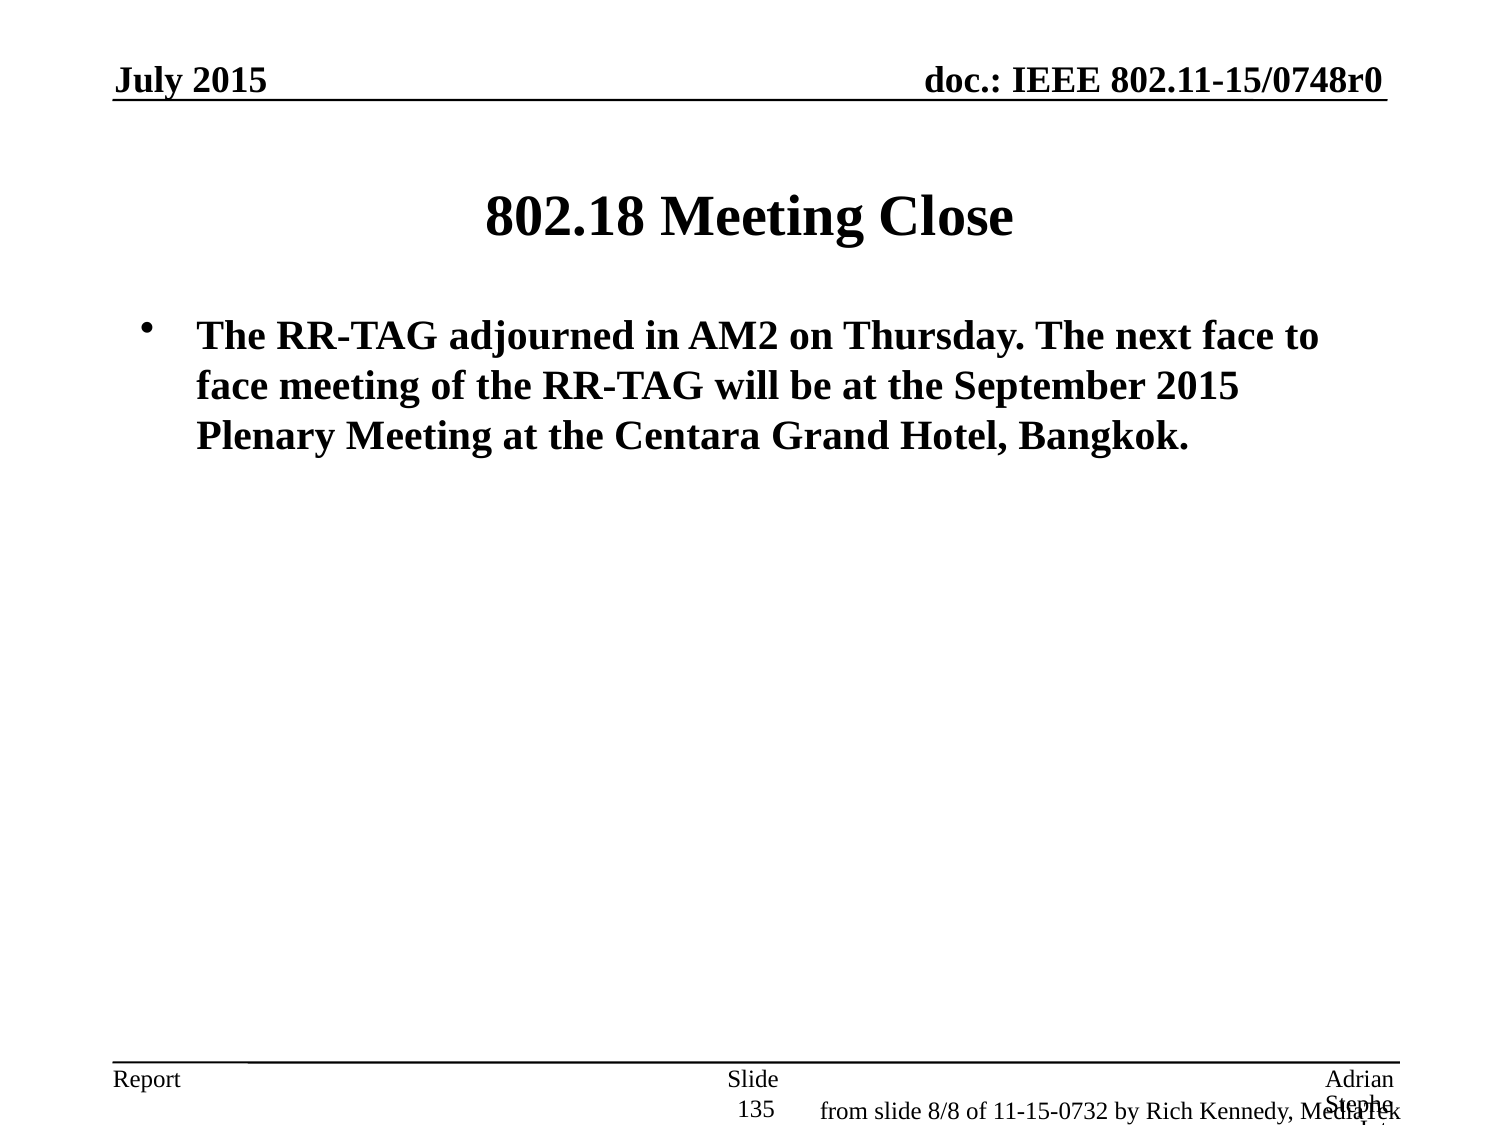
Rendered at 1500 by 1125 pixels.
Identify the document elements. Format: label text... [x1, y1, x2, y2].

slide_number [114, 54, 374, 101]
slide_number Slide 135 [711, 1061, 801, 1087]
text_box from slide 8/8 of 11-15-0732 by Rich Kennedy, MediaTek [343, 1087, 1417, 1125]
footer Adrian Stephens, Intel [1324, 1061, 1402, 1087]
list The RR-TAG adjourned in AM2 on Thursday. The next face to face meeting of the RR-TAG will be at the September 2015 Plenary Meeting at the Centara Grand Hotel, Bangkok. [125, 299, 1400, 938]
title 802.18 Meeting Close [112, 112, 1388, 313]
